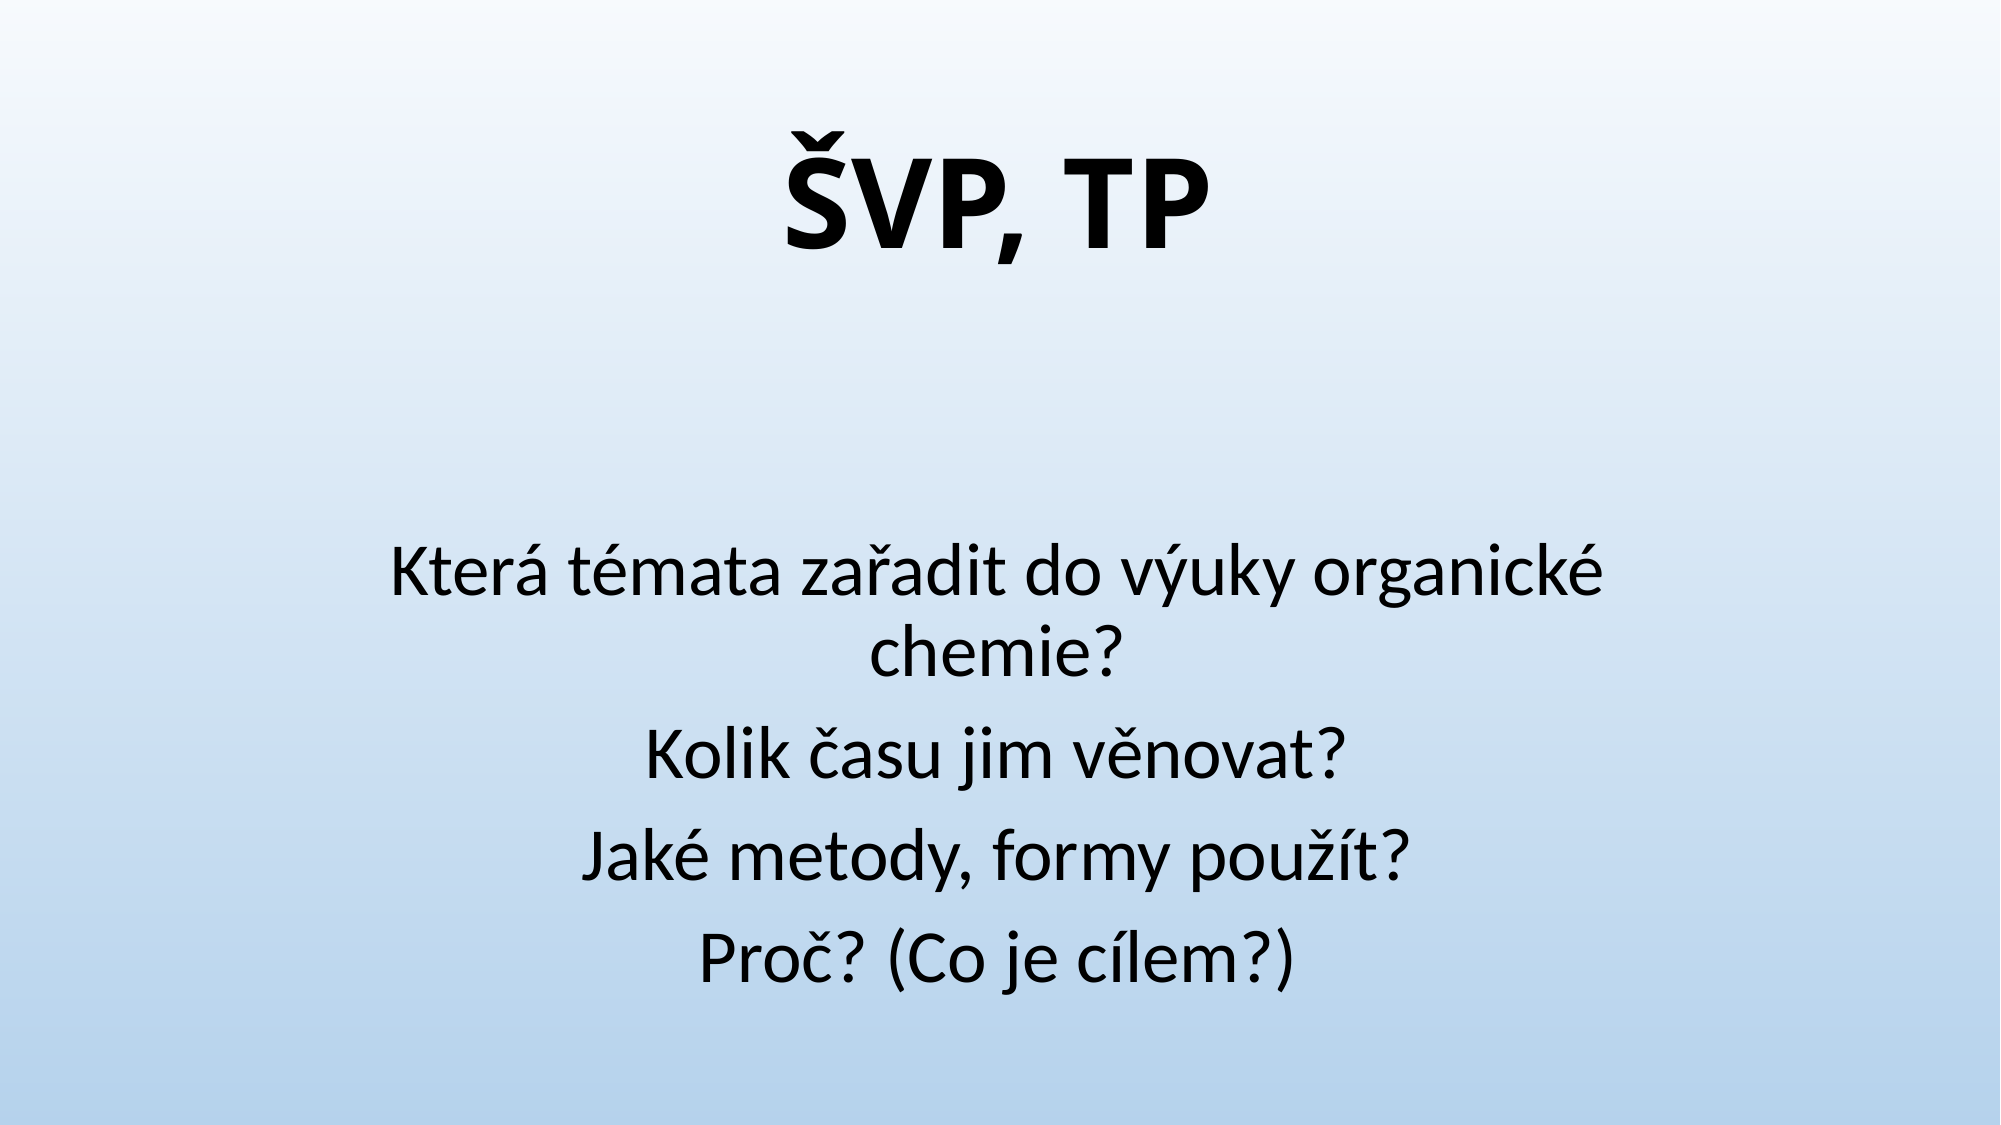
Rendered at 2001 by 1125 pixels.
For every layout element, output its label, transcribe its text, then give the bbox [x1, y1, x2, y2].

subtitle Která témata zařadit do výuky organické chemie? Kolik času jim věnovat? Jaké metody, formy použít? Proč? (Co je cílem?) [248, 412, 1749, 685]
title ŠVP, TP [248, 43, 1749, 284]
